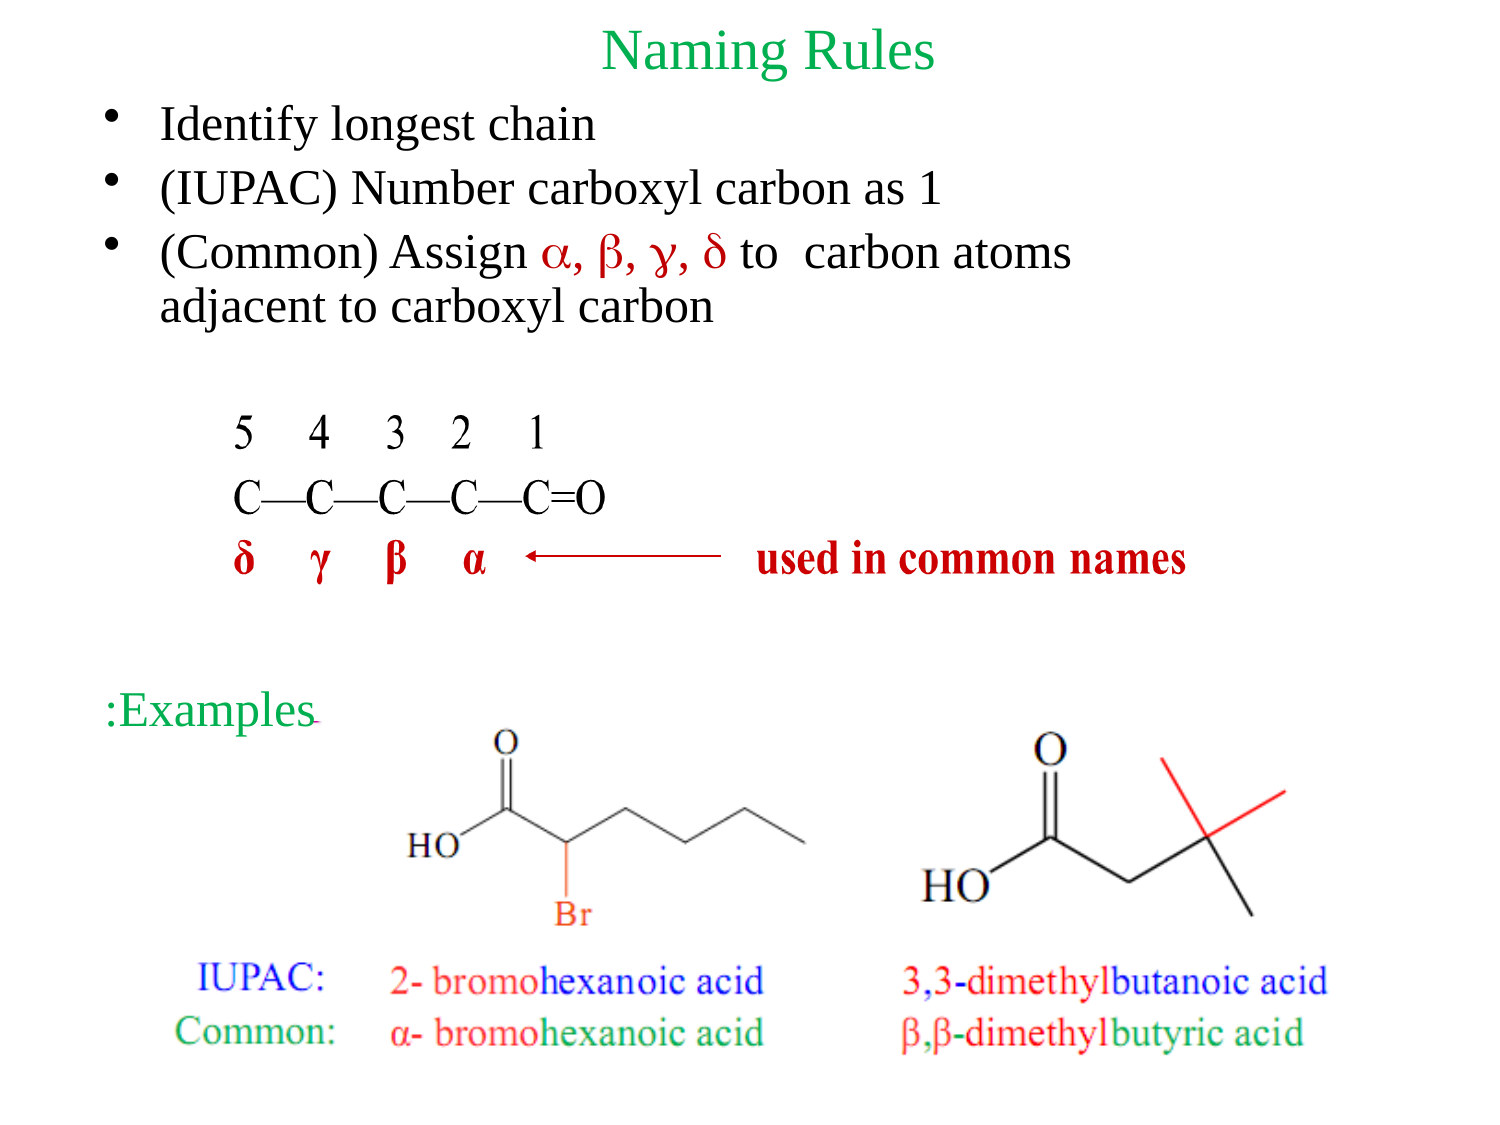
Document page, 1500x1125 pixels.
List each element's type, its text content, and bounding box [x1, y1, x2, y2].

text_box Identify longest chain (IUPAC) Number carboxyl carbon as 1 (Common) Assign , , ,  to carbon atoms adjacent to carboxyl carbon [88, 89, 1161, 341]
text_box Examples: [89, 668, 331, 744]
text_box Naming Rules [586, 4, 952, 89]
picture [170, 720, 1403, 1094]
picture [206, 385, 1275, 617]
